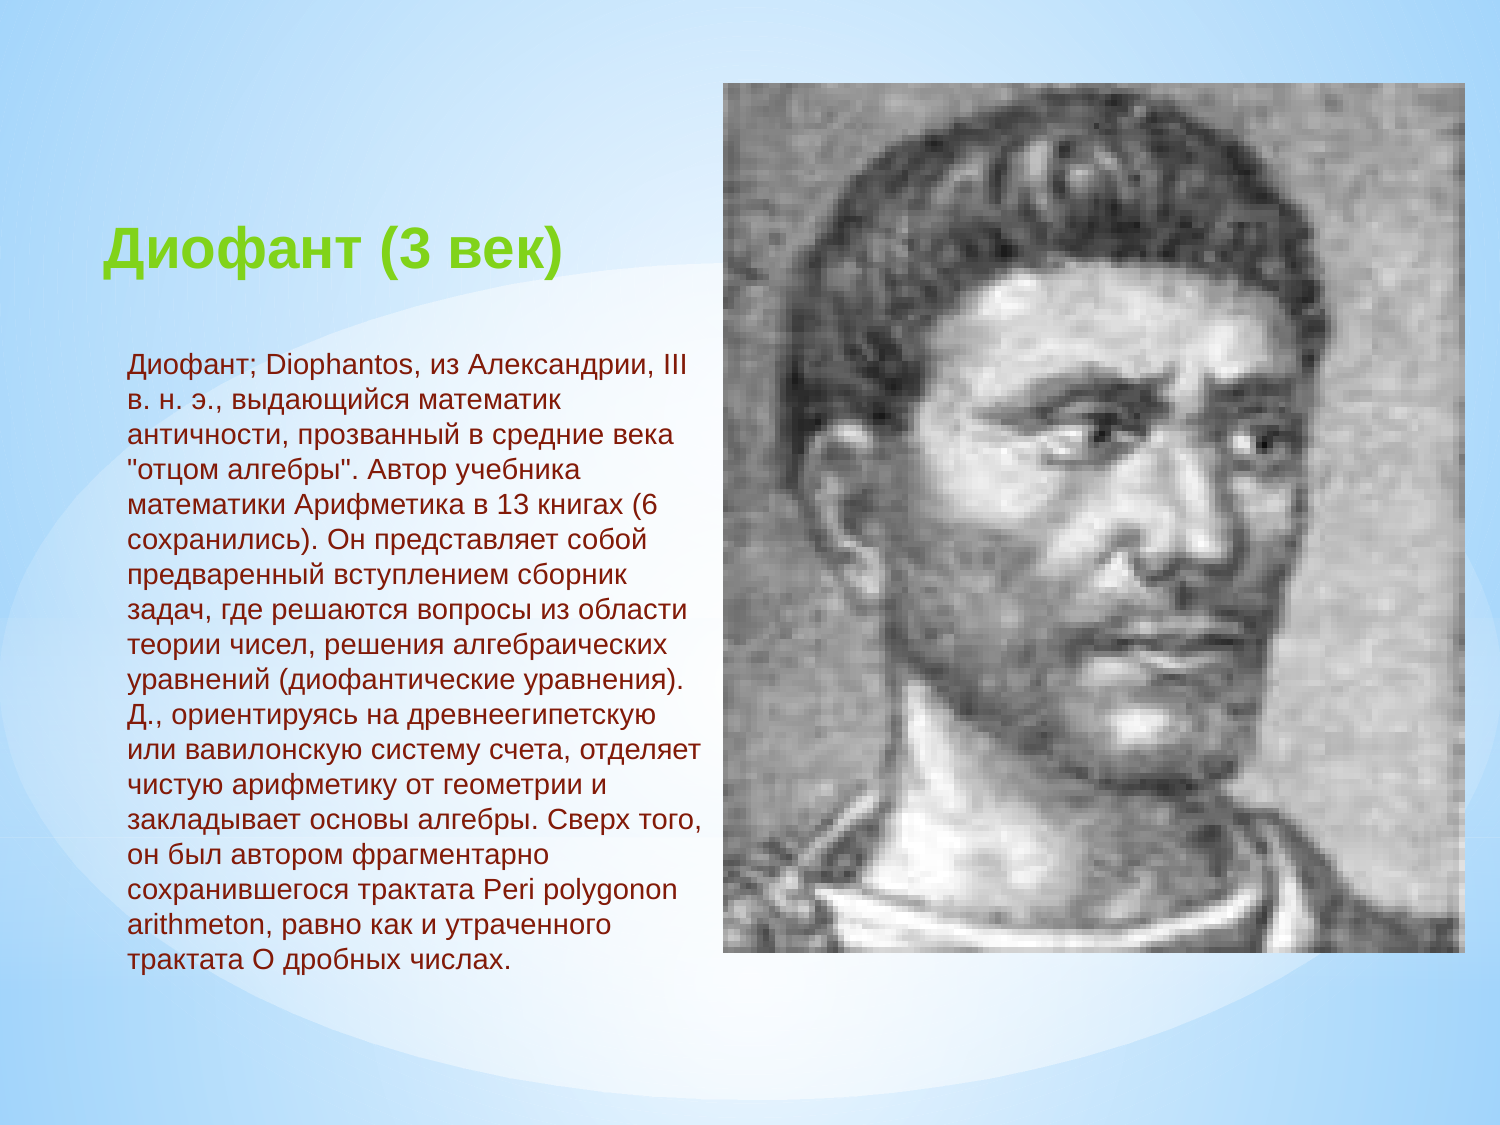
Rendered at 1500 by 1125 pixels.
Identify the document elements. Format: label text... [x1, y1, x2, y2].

title Диофант (3 век) [88, 81, 685, 288]
list Диофант; Diophantos, из Александрии, III в. н. э., выдающийся математик античности, прозванный в средние века "отцом алгебры". Автор учебника математики Арифметика в 13 книгах (6 сохранились). Он представляет собой предваренный вступлением сборник задач, где решаются вопросы из области теории чисел, решения алгебраических уравнений (диофантические уравнения). Д., ориентируясь на древнеегипетскую или вавилонскую систему счета, отделяет чистую арифметику от геометрии и закладывает основы алгебры. Сверх того, он был автором фрагментарно сохранившегося трактата Peri polygonon arithmeton, равно как и утраченного трактата О дробных числах. [112, 338, 724, 1125]
picture [722, 83, 1465, 953]
